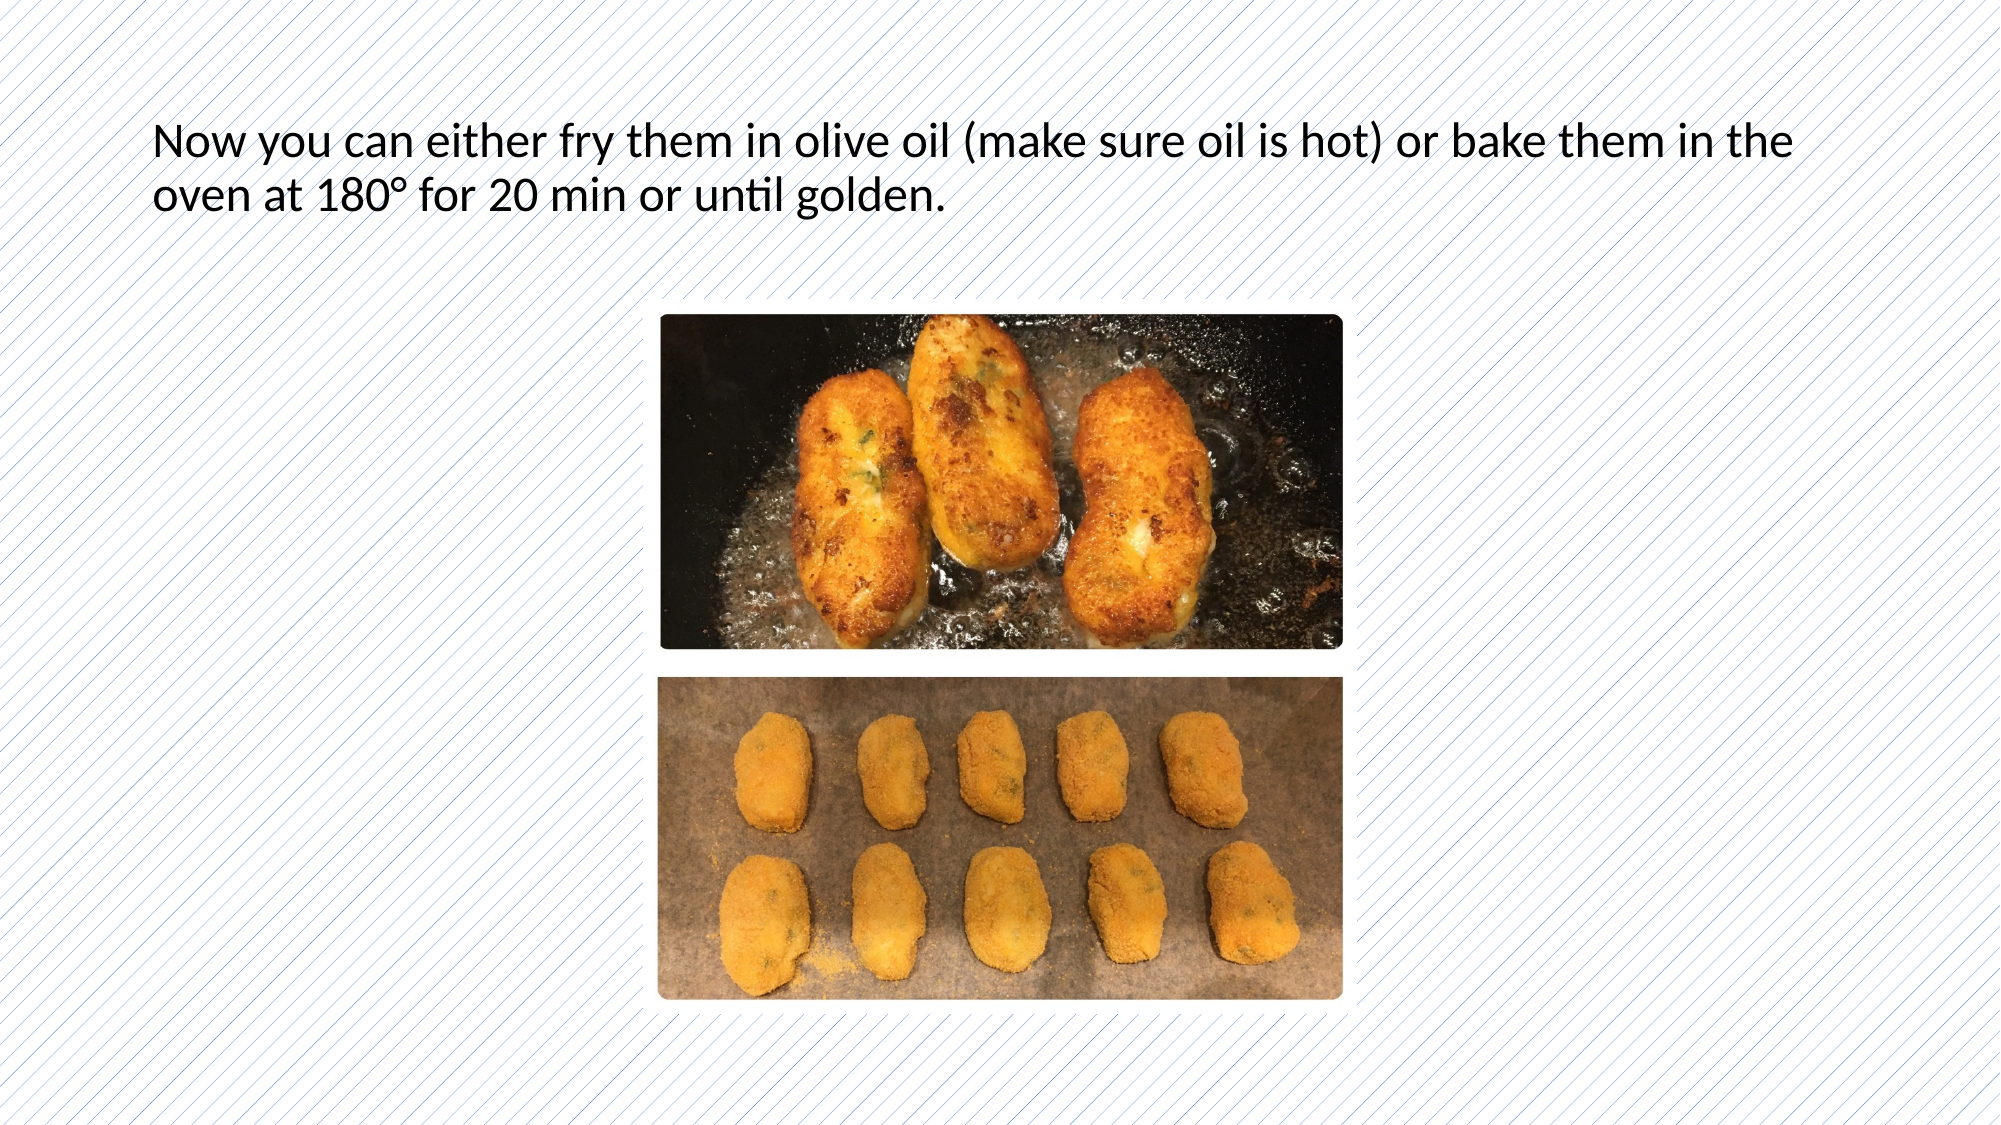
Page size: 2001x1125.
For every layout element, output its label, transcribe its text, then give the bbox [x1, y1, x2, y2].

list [643, 299, 1357, 1014]
title Now you can either fry them in olive oil (make sure oil is hot) or bake them in the oven at 180° for 20 min or until golden. [137, 59, 1863, 278]
